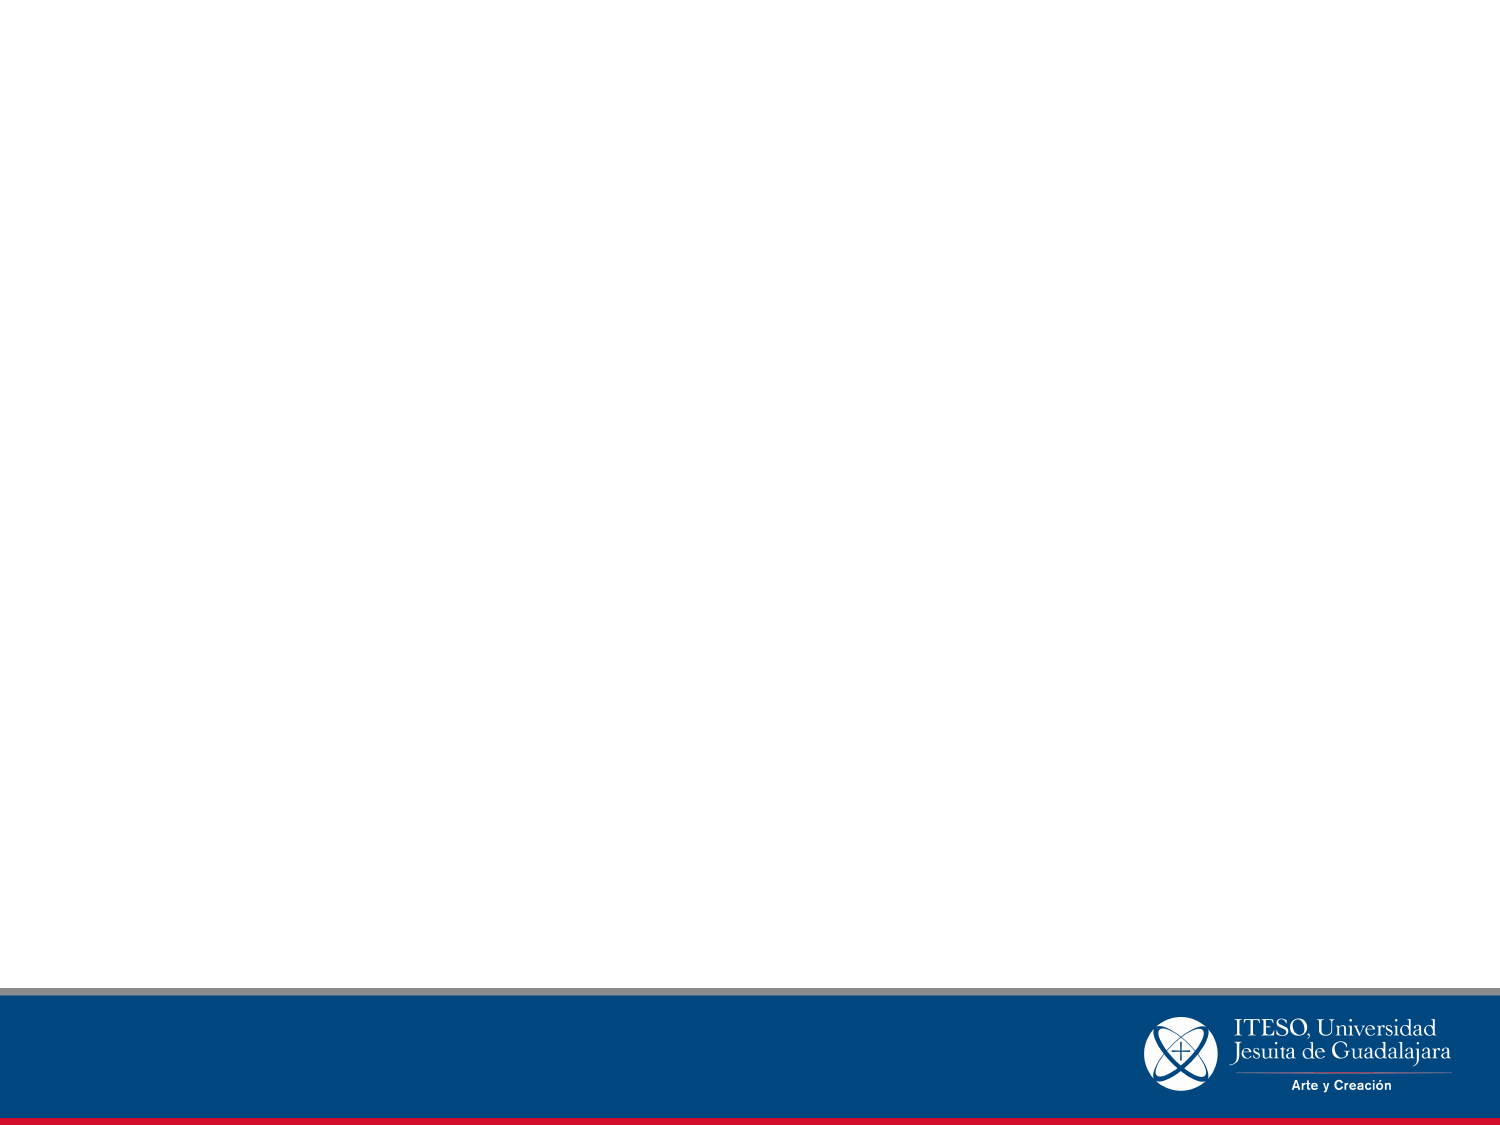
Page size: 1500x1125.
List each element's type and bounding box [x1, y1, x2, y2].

picture [0, 988, 1500, 1125]
